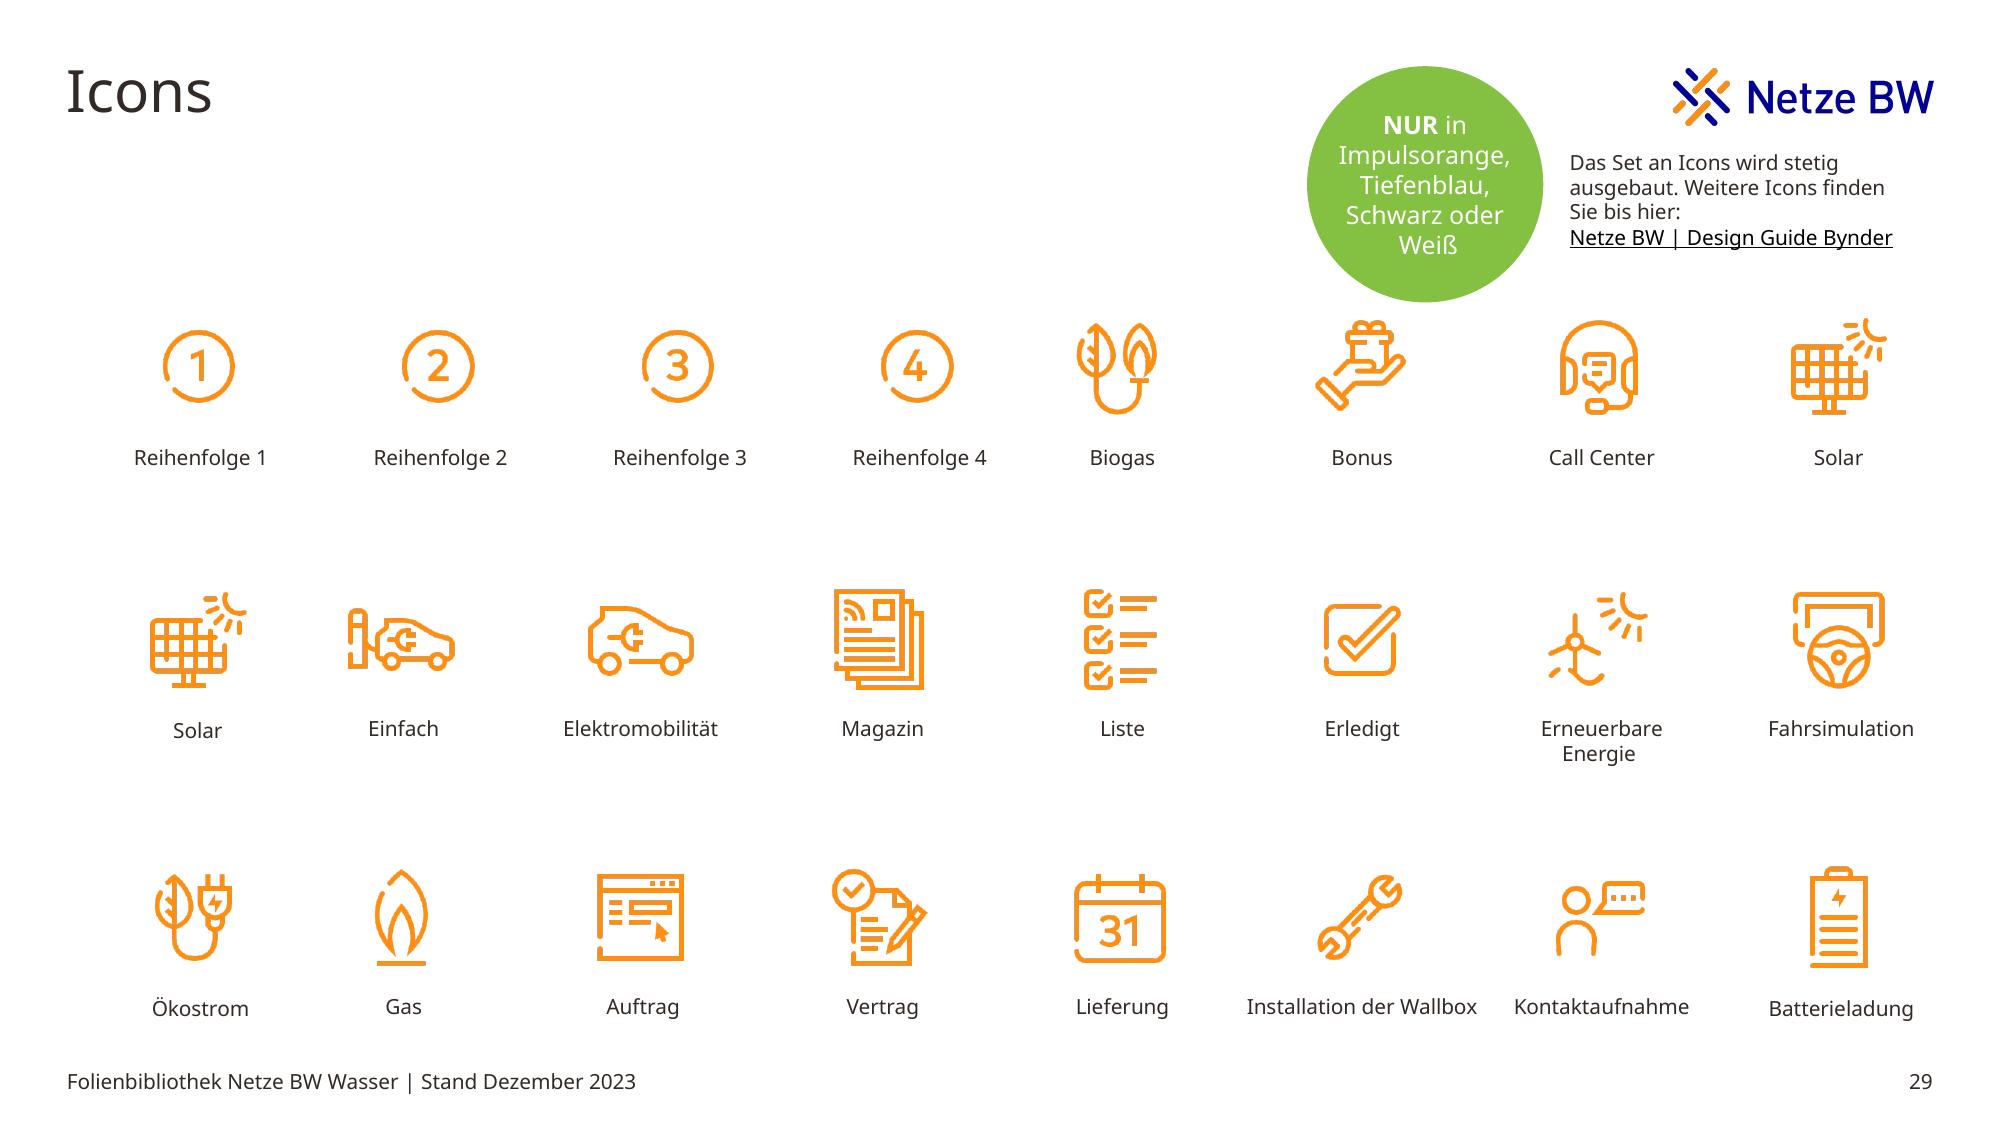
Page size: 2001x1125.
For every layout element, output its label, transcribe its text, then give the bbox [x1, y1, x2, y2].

picture [1062, 859, 1178, 975]
text_box Reihenfolge 3 [582, 443, 773, 481]
text_box Bonus [1264, 443, 1455, 481]
text_box Einfach [305, 715, 496, 752]
picture [140, 308, 256, 424]
picture [1781, 308, 1896, 424]
picture [1541, 859, 1657, 975]
picture [620, 308, 735, 424]
picture [822, 859, 938, 975]
text_box Fahrsimulation [1743, 715, 1934, 752]
text_box Erneuerbare Energie [1504, 715, 1694, 752]
text_box Liste [1024, 715, 1215, 752]
text_box Biogas [1024, 443, 1215, 481]
picture [343, 582, 459, 697]
picture [380, 308, 496, 424]
text_box Installation der Wallbox [1264, 993, 1455, 1030]
text_box Auftrag [545, 993, 736, 1030]
text_box Lieferung [1024, 993, 1215, 1030]
picture [343, 859, 459, 975]
picture [583, 582, 698, 697]
text_box Magazin [785, 715, 976, 752]
text_box Solar [1743, 443, 1934, 481]
text_box Erledigt [1264, 715, 1455, 752]
text_box Das Set an Icons wird stetig ausgebaut. Weitere Icons finden Sie bis hier: Netze BW | Design Guide Bynder [1554, 141, 1933, 260]
picture [1673, 68, 1934, 126]
picture [1781, 859, 1896, 975]
picture [1302, 308, 1417, 424]
picture [1541, 582, 1657, 697]
picture [1062, 308, 1178, 424]
text_box Reihenfolge 2 [342, 443, 533, 481]
text_box Gas [305, 993, 496, 1030]
slide_number 29 [1886, 1073, 1933, 1097]
footer Folienbibliothek Netze BW Wasser | Stand Dezember 2023 [66, 1073, 1727, 1097]
picture [1302, 582, 1417, 697]
text_box Elektromobilität [545, 715, 736, 752]
picture [1541, 308, 1657, 424]
text_box NUR in Impulsorange, Tiefenblau, Schwarz oder Weiß [1307, 66, 1544, 303]
picture [1062, 582, 1178, 697]
picture [583, 859, 698, 975]
picture [859, 308, 975, 424]
picture [822, 582, 938, 697]
text_box Vertrag [785, 993, 976, 1030]
text_box Kontaktaufnahme [1504, 993, 1694, 1030]
picture [1302, 859, 1417, 975]
text_box Batterieladung [1743, 994, 1934, 1032]
text_box Reihenfolge 4 [821, 443, 1012, 481]
text_box Ökostrom [102, 994, 293, 1032]
picture [1781, 582, 1896, 697]
text_box Solar [102, 717, 293, 754]
text_box Call Center [1504, 443, 1694, 481]
picture [140, 582, 256, 697]
picture [140, 859, 256, 975]
text_box Reihenfolge 1 [103, 443, 294, 481]
title Icons [66, 54, 1508, 138]
